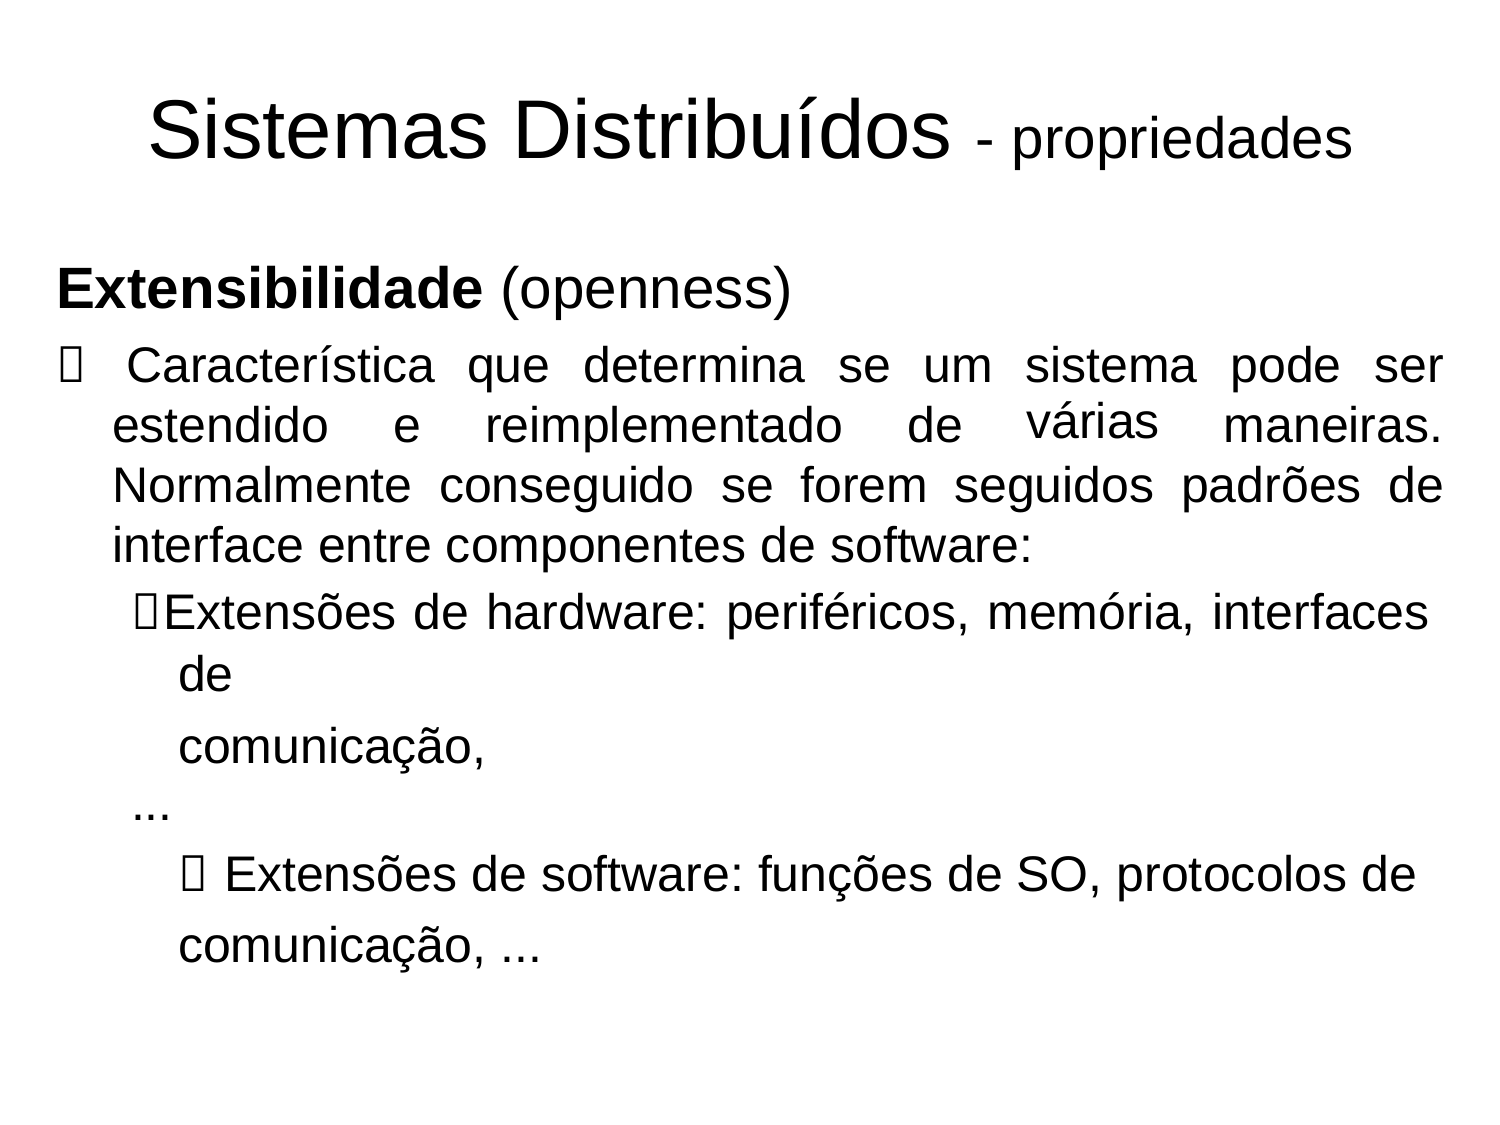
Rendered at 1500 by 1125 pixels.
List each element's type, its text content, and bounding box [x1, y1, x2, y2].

text_box que [465, 339, 560, 394]
text_box determina [581, 339, 816, 394]
text_box se [719, 459, 784, 514]
text_box padrões [1178, 459, 1372, 514]
text_box de [1386, 459, 1454, 514]
text_box e [391, 399, 431, 454]
text_box pode [1228, 339, 1352, 394]
text_box seguidos [952, 459, 1165, 514]
text_box Normalmente [110, 459, 423, 514]
text_box de [905, 399, 973, 454]
text_box conseguido [437, 459, 705, 514]
text_box sistema várias [1023, 339, 1208, 454]
text_box ser [1372, 339, 1454, 394]
text_box estendido [110, 399, 339, 454]
text_box interface entre componentes de software: Extensões de hardware: periféricos, memória, interfaces de comunicação, ...  Extensões de software: funções de SO, protocolos de comunicação, ... [110, 519, 1455, 922]
text_box se um [836, 339, 1003, 394]
text_box Característica [124, 339, 445, 394]
text_box forem [798, 459, 938, 514]
text_box maneiras. [1221, 399, 1454, 454]
text_box Extensibilidade (openness) [54, 258, 804, 321]
text_box propriedades [1009, 108, 1364, 171]
text_box Sistemas Distribuídos - [144, 87, 1011, 176]
text_box reimplementado [482, 399, 854, 454]
text_box  [54, 339, 111, 394]
